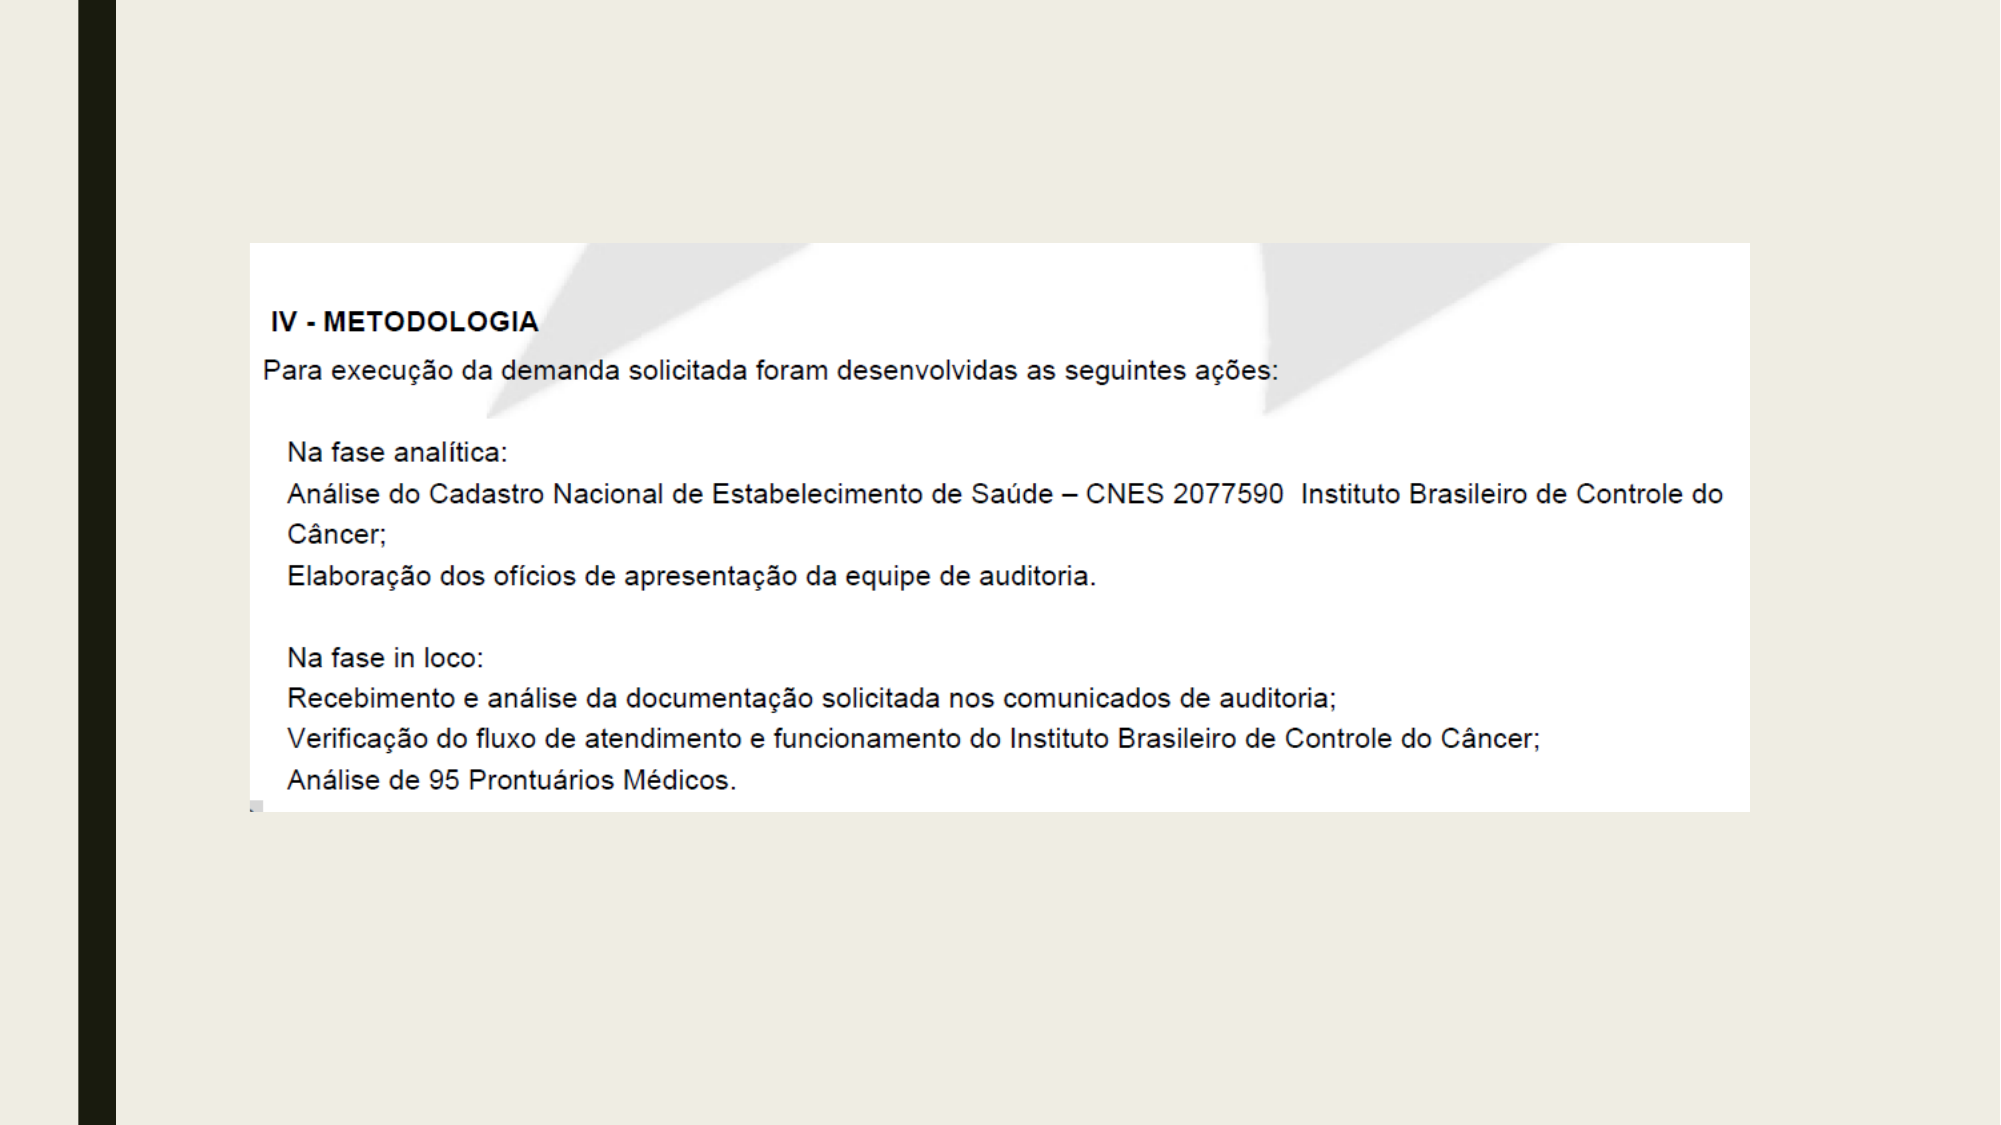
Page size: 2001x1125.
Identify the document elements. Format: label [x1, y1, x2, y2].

picture [249, 243, 1750, 812]
